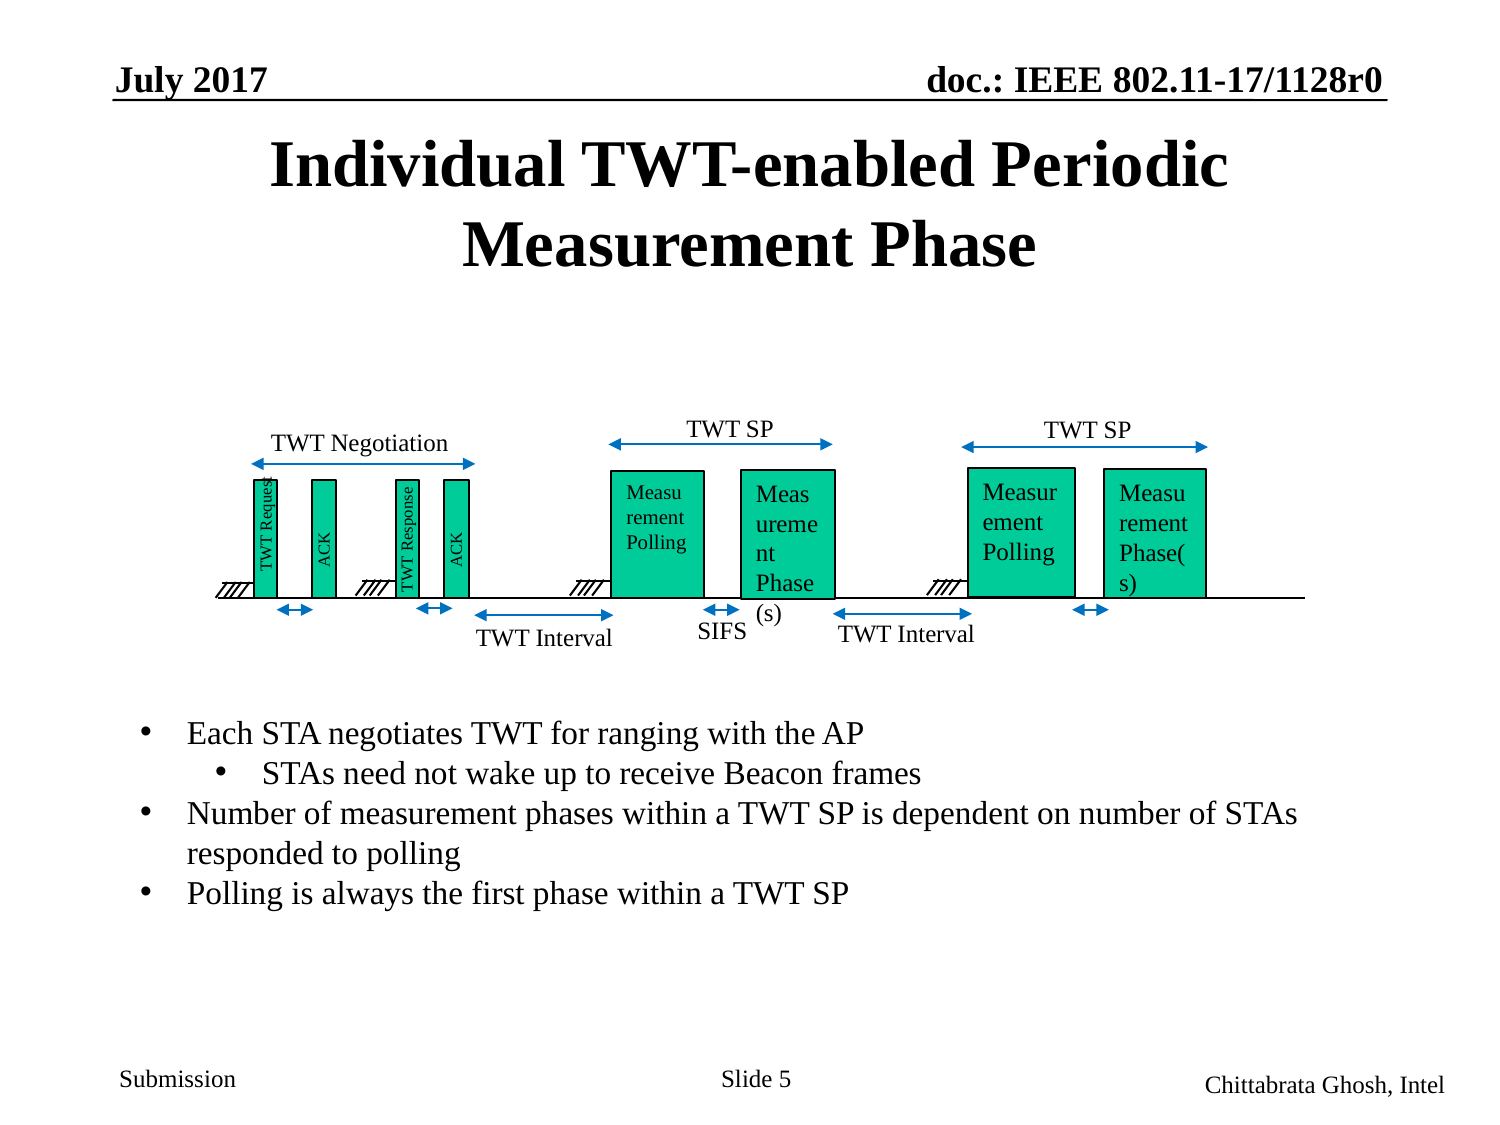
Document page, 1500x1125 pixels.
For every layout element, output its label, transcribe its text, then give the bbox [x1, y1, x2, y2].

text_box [363, 579, 368, 596]
text_box doc.: IEEE 802.11-17/1128r0 [851, 54, 1384, 100]
text_box TWT SP [1029, 406, 1180, 446]
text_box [577, 579, 582, 596]
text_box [940, 579, 946, 596]
text_box ACK [437, 472, 473, 583]
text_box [569, 579, 575, 596]
text_box Measurement Phase(s) [1104, 468, 1206, 597]
text_box Each STA negotiates TWT for ranging with the AP STAs need not wake up to receive Beacon frames Number of measurement phases within a TWT SP is dependent on number of STAs responded to polling Polling is always the first phase within a TWT SP [125, 703, 1354, 919]
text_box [583, 579, 590, 596]
text_box TWT SP [671, 404, 822, 443]
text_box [229, 581, 236, 599]
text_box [215, 581, 221, 599]
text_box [948, 579, 962, 596]
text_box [223, 581, 228, 599]
text_box Measurement Polling [611, 470, 704, 597]
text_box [369, 579, 376, 596]
text_box TWT Interval [823, 609, 1013, 655]
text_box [591, 579, 605, 596]
text_box Measurement Polling [967, 468, 1075, 597]
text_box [377, 579, 390, 596]
text_box Chittabrata Ghosh, Intel [1204, 1068, 1446, 1099]
text_box TWT Response [388, 473, 424, 597]
text_box ACK [305, 473, 341, 583]
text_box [237, 581, 250, 599]
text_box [926, 579, 931, 596]
text_box TWT Request [247, 456, 283, 587]
text_box [257, 587, 278, 597]
text_box SIFS [682, 607, 768, 653]
text_box [312, 583, 337, 597]
text_box [444, 583, 469, 597]
slide_number Slide 5 [712, 1062, 800, 1093]
text_box TWT Negotiation [256, 419, 490, 465]
text_box Measurement Phase(s) [740, 469, 836, 597]
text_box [355, 579, 361, 596]
title Individual TWT-enabled Periodic Measurement Phase [112, 112, 1388, 288]
text_box July 2017 [114, 54, 269, 100]
text_box TWT Interval [460, 614, 650, 659]
